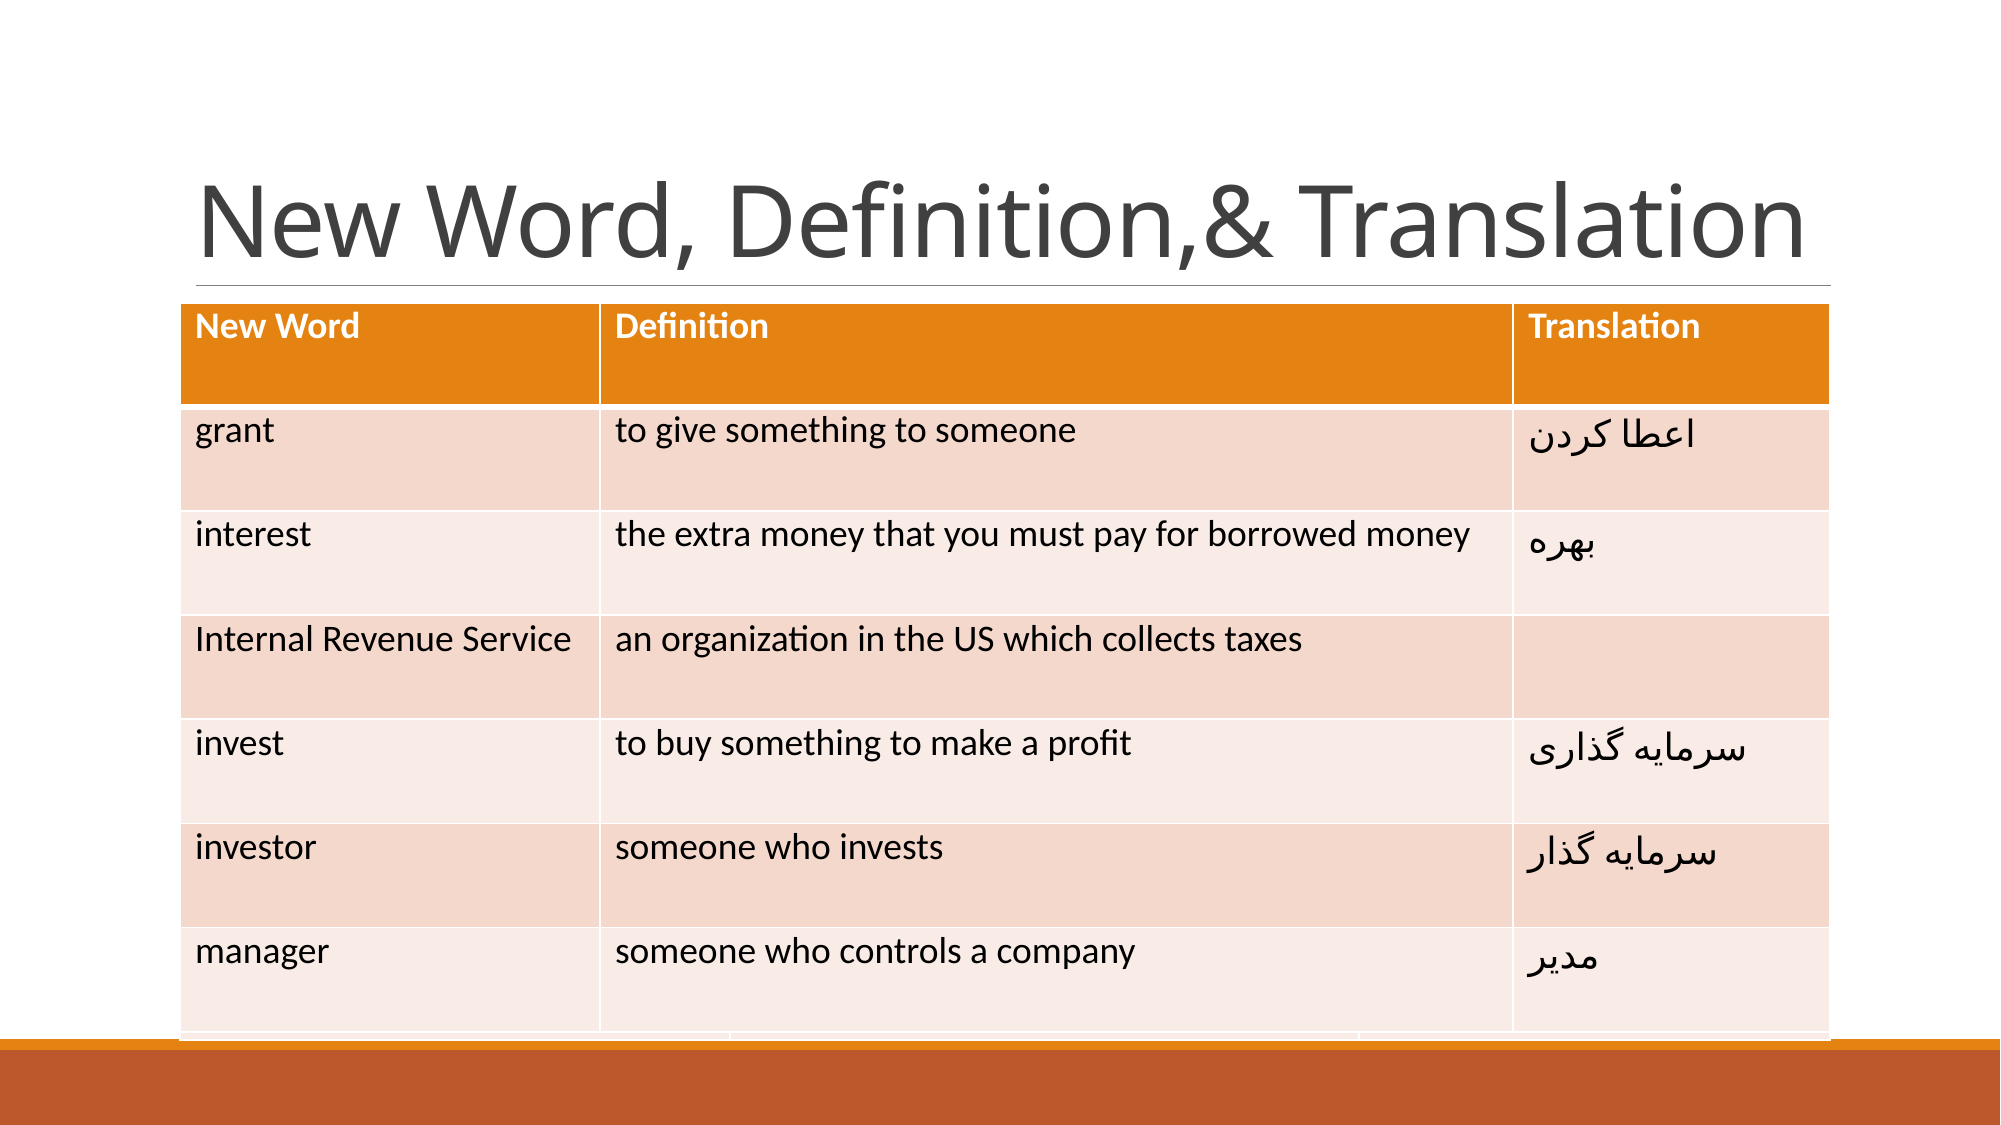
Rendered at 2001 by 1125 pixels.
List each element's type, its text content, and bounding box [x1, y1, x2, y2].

table_header Translation [1514, 304, 1829, 404]
table_cell an organization in the US which collects taxes [601, 616, 1512, 718]
table_cell مدیر [1514, 928, 1829, 1031]
table_cell to give something to someone [601, 410, 1512, 510]
table_cell someone who invests [601, 824, 1512, 927]
table_cell موقعیت [1360, 1033, 1829, 1039]
table_cell بهره [1514, 512, 1829, 614]
table_cell the extra money that you must pay for borrowed money [601, 512, 1512, 614]
table_cell someone who controls a company [601, 928, 1512, 1031]
table_cell interest [181, 512, 599, 614]
table_cell سرمایه گذاری [1514, 720, 1829, 823]
table_cell Internal Revenue Service [181, 616, 599, 718]
table_header Definition [601, 304, 1512, 404]
table_cell investor [181, 824, 599, 927]
table_cell manager [181, 928, 599, 1031]
table_cell to buy something to make a profit [601, 720, 1512, 823]
table_header New Word [181, 304, 599, 404]
table_cell سرمایه گذار [1514, 824, 1829, 927]
title New Word, Definition,& Translation [180, 47, 1830, 285]
table_cell circumstance [181, 1033, 729, 1039]
table_cell اعطا کردن [1514, 410, 1829, 510]
table_cell invest [181, 720, 599, 823]
table_cell grant [181, 410, 599, 510]
table_cell [1514, 616, 1829, 718]
table_cell the conditions that affect a situation [731, 1033, 1358, 1039]
